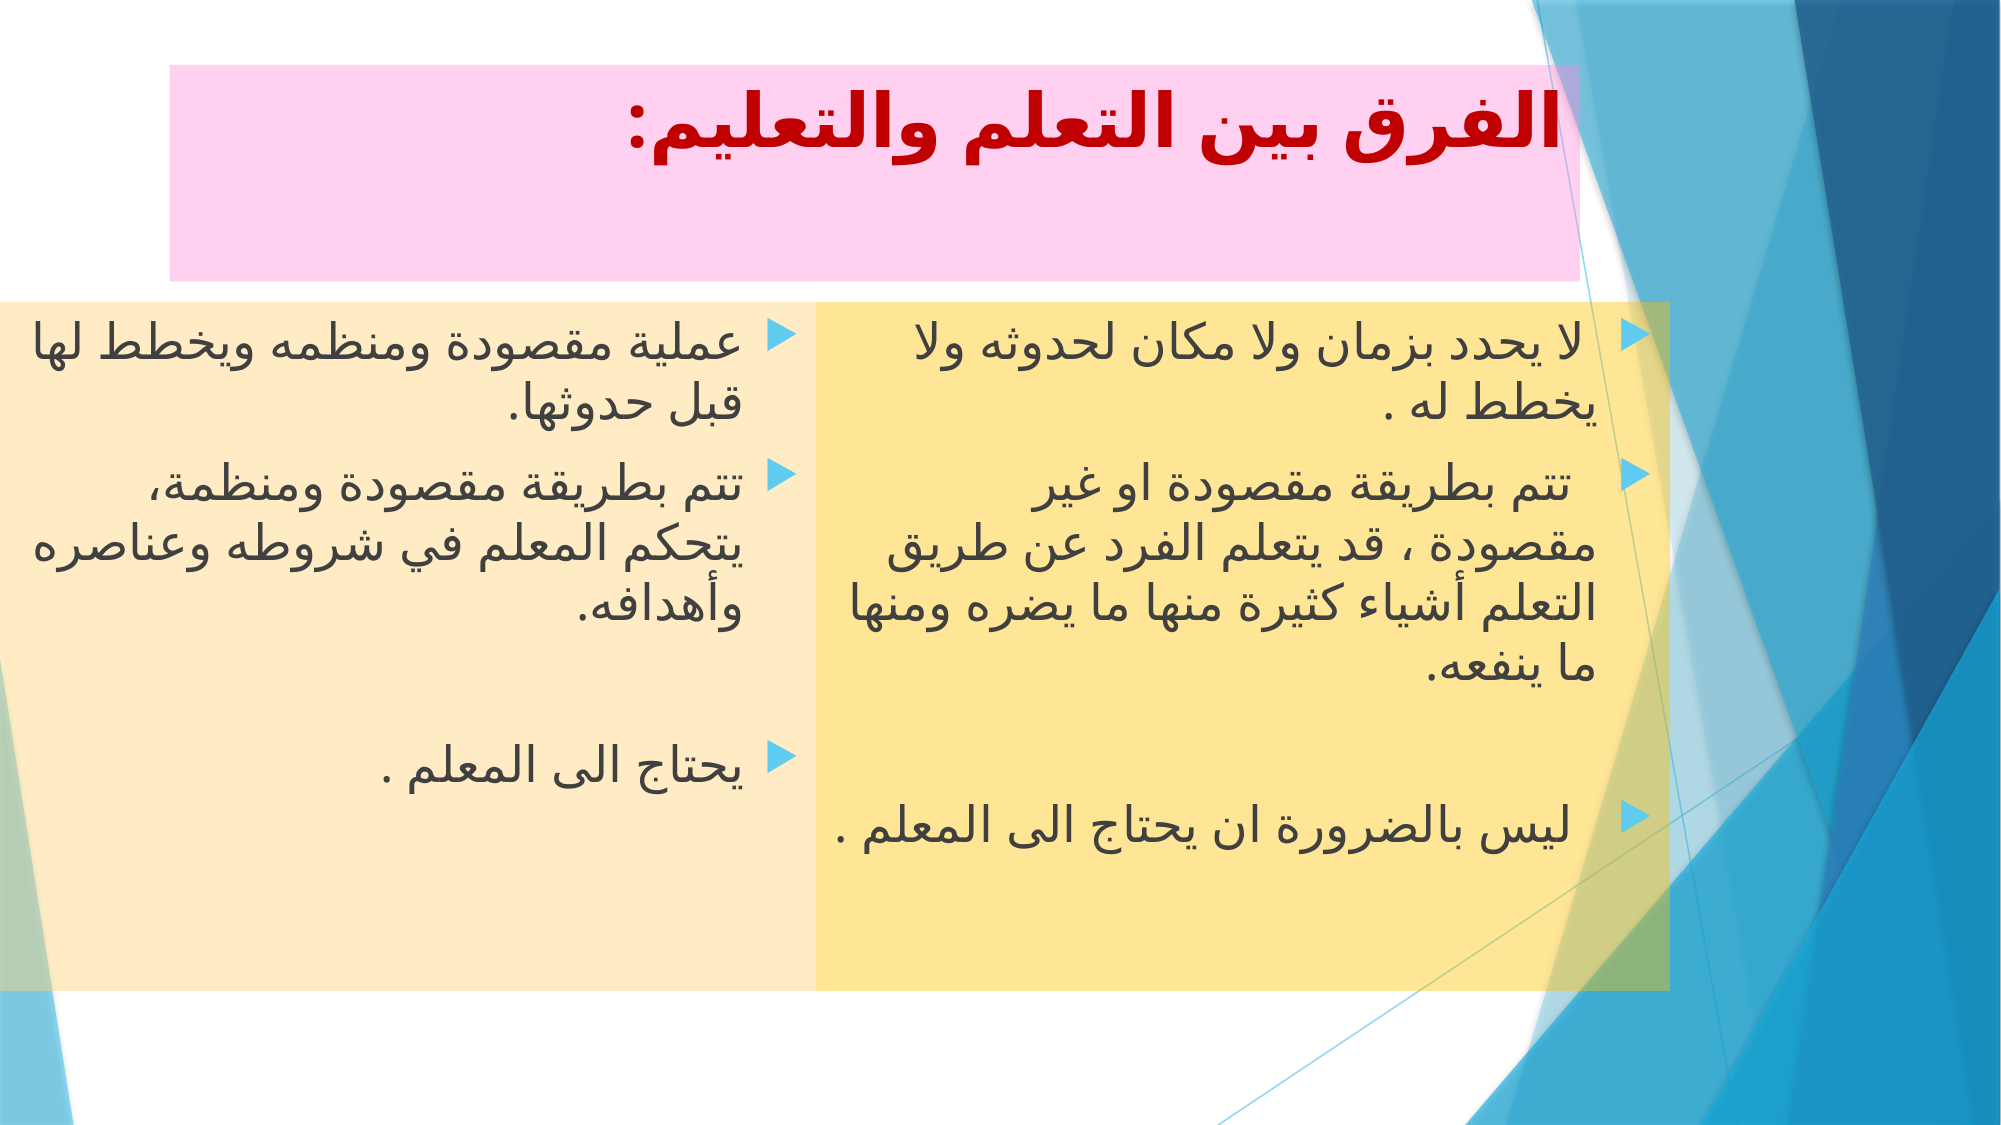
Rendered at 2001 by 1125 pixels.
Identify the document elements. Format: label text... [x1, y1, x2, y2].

list عملية مقصودة ومنظمه ويخطط لها قبل حدوثها. تتم بطريقة مقصودة ومنظمة، يتحكم المعلم في شروطه وعناصره وأهدافه. يحتاج الى المعلم . [0, 302, 816, 991]
list لا يحدد بزمان ولا مكان لحدوثه ولا يخطط له . تتم بطريقة مقصودة او غير مقصودة ، قد يتعلم الفرد عن طريق التعلم أشياء كثيرة منها ما يضره ومنها ما ينفعه. ليس بالضرورة ان يحتاج الى المعلم . [816, 302, 1670, 991]
title الفرق بين التعلم والتعليم: [169, 64, 1580, 282]
